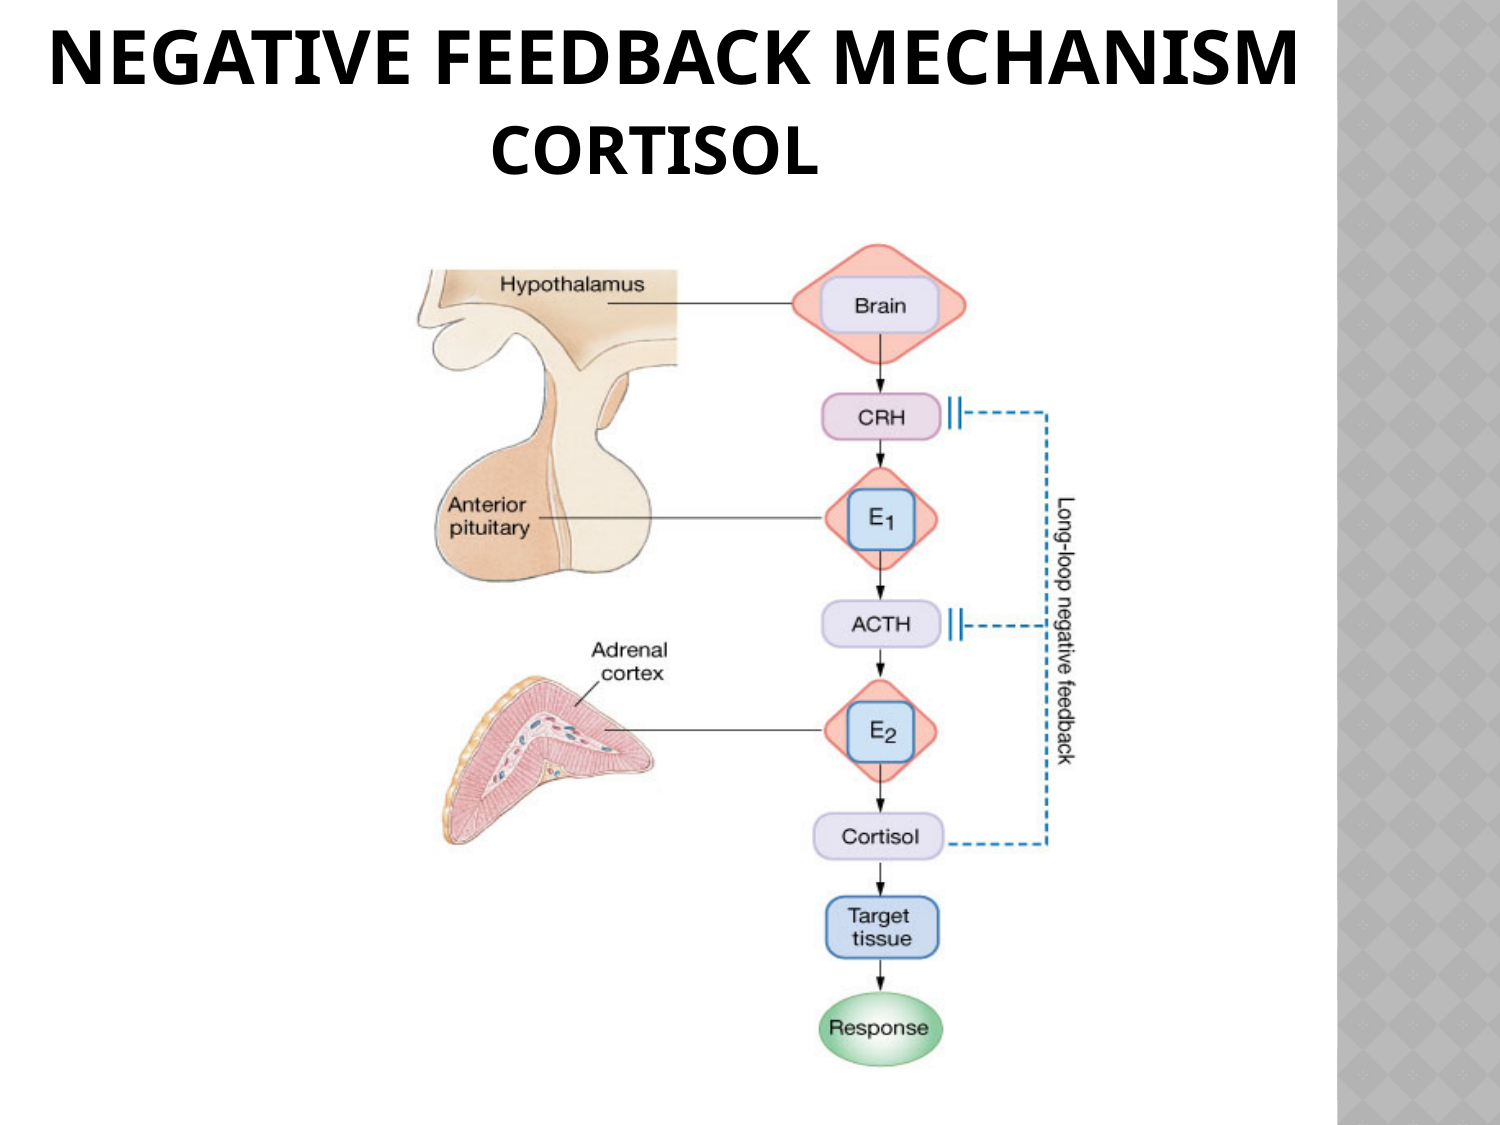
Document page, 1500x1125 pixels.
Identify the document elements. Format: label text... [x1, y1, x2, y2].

title Negative Feedback mechanism Cortisol [24, 1, 1325, 190]
picture [398, 237, 1091, 1075]
